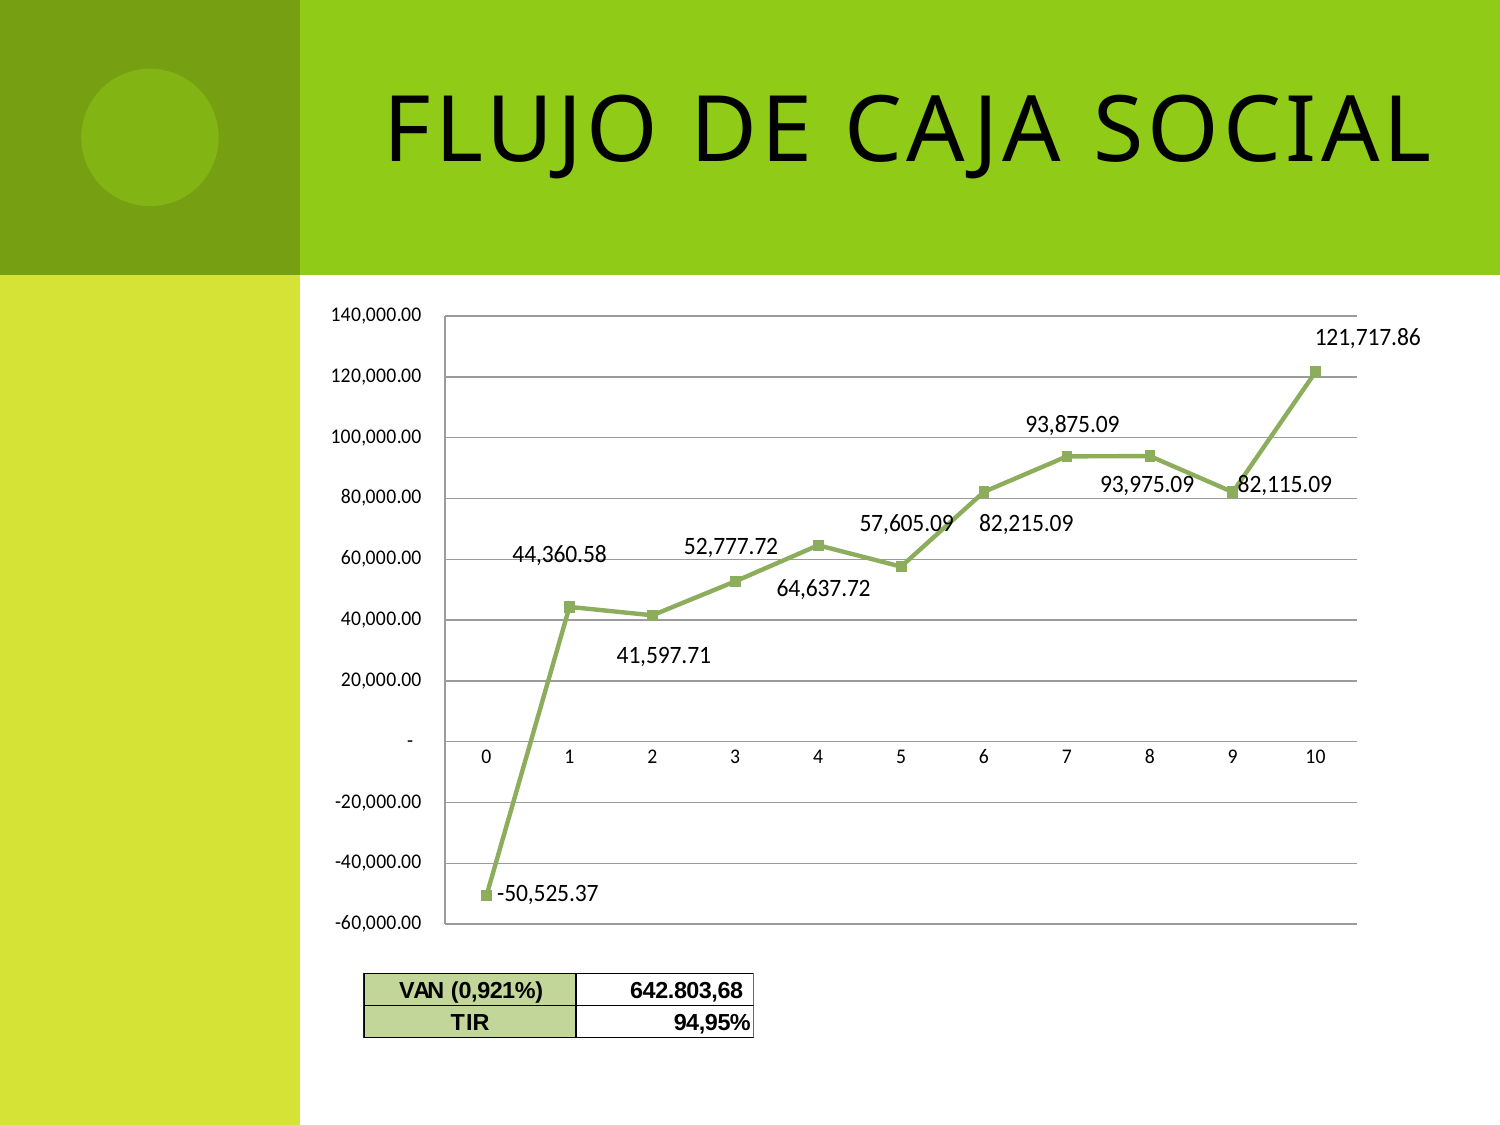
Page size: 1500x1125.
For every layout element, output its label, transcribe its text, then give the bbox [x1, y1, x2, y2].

title FLUJO DE CAJA SOCIAL [301, 31, 1449, 219]
picture [362, 972, 756, 1039]
chart [304, 292, 1445, 948]
